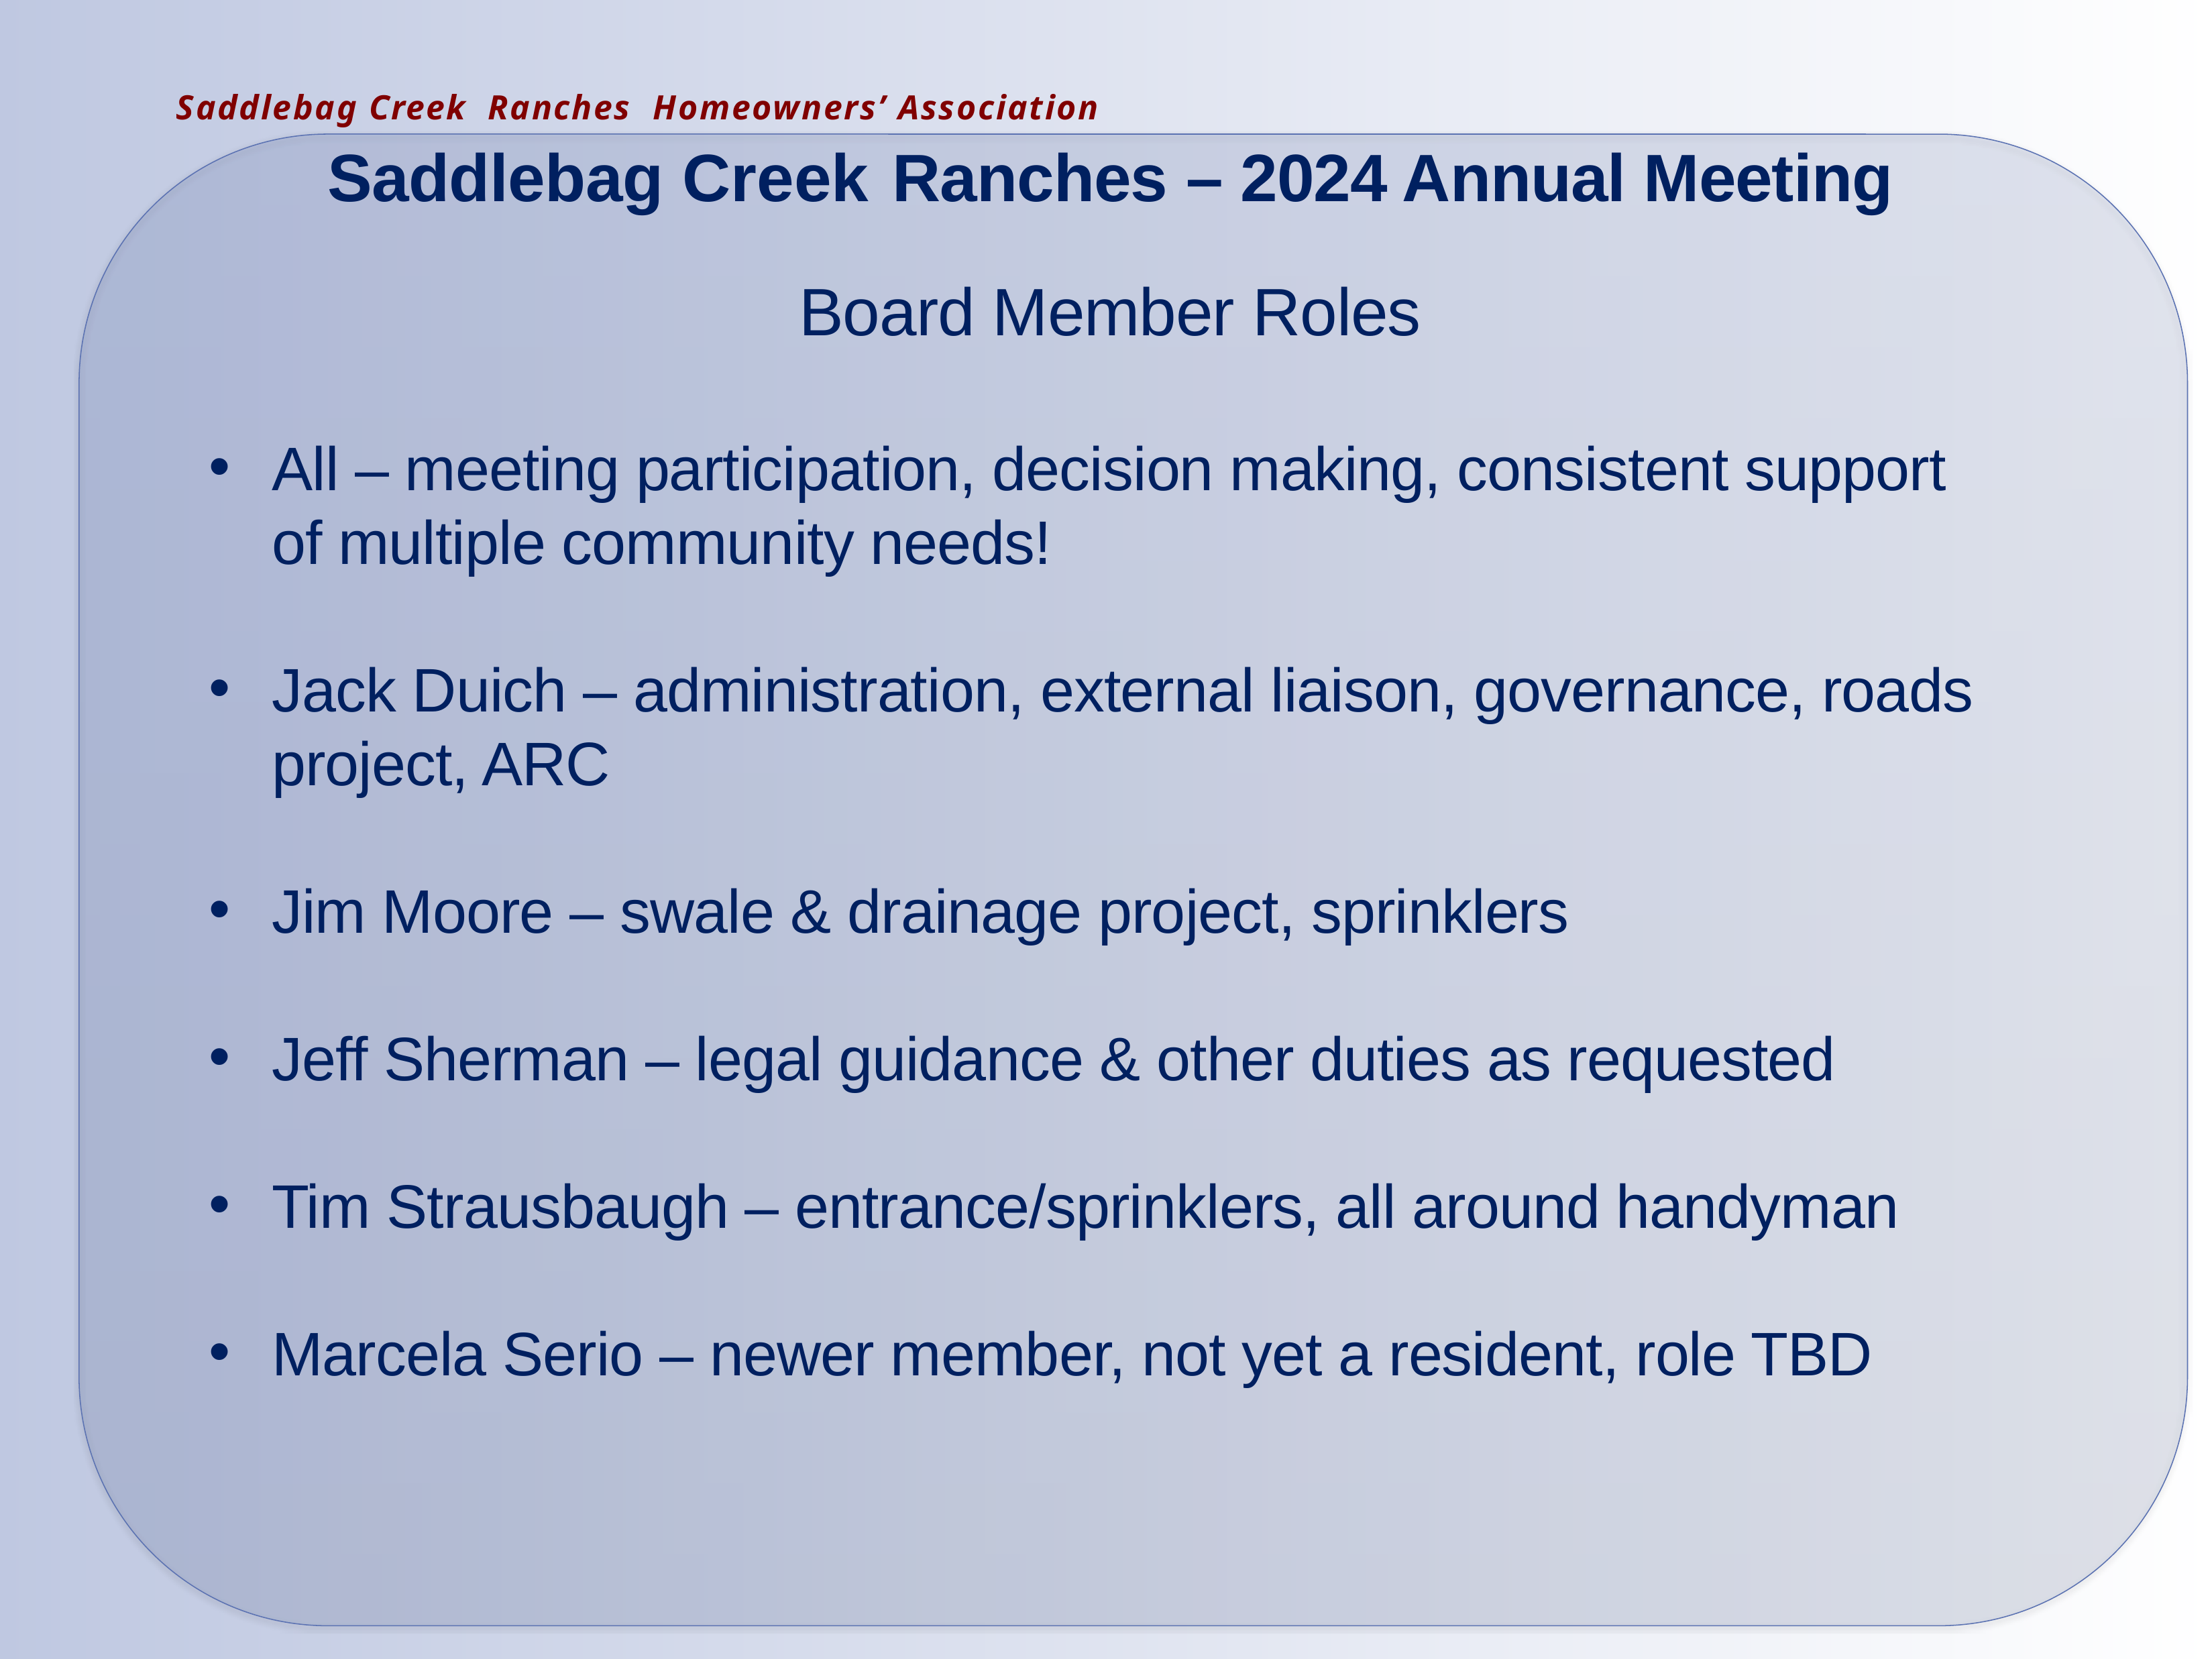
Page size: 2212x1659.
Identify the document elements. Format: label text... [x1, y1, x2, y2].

text_box [2011, 144, 2189, 1616]
text_box [78, 164, 209, 1596]
text_box Saddlebag Creek Ranches – 2024 Annual Meeting Board Member Roles All – meeting participation, decision making, consistent support of multiple community needs! Jack Duich – administration, external liaison, governance, roads project, ARC Jim Moore – swale & drainage project, sprinklers Jeff Sherman – legal guidance & other duties as requested Tim Strausbaugh – entrance/sprinklers, all around handyman Marcela Serio – newer member, not yet a resident, role TBD [209, 134, 2011, 1659]
text_box Saddlebag Creek Ranches Homeowners’ Association [99, 95, 1358, 131]
